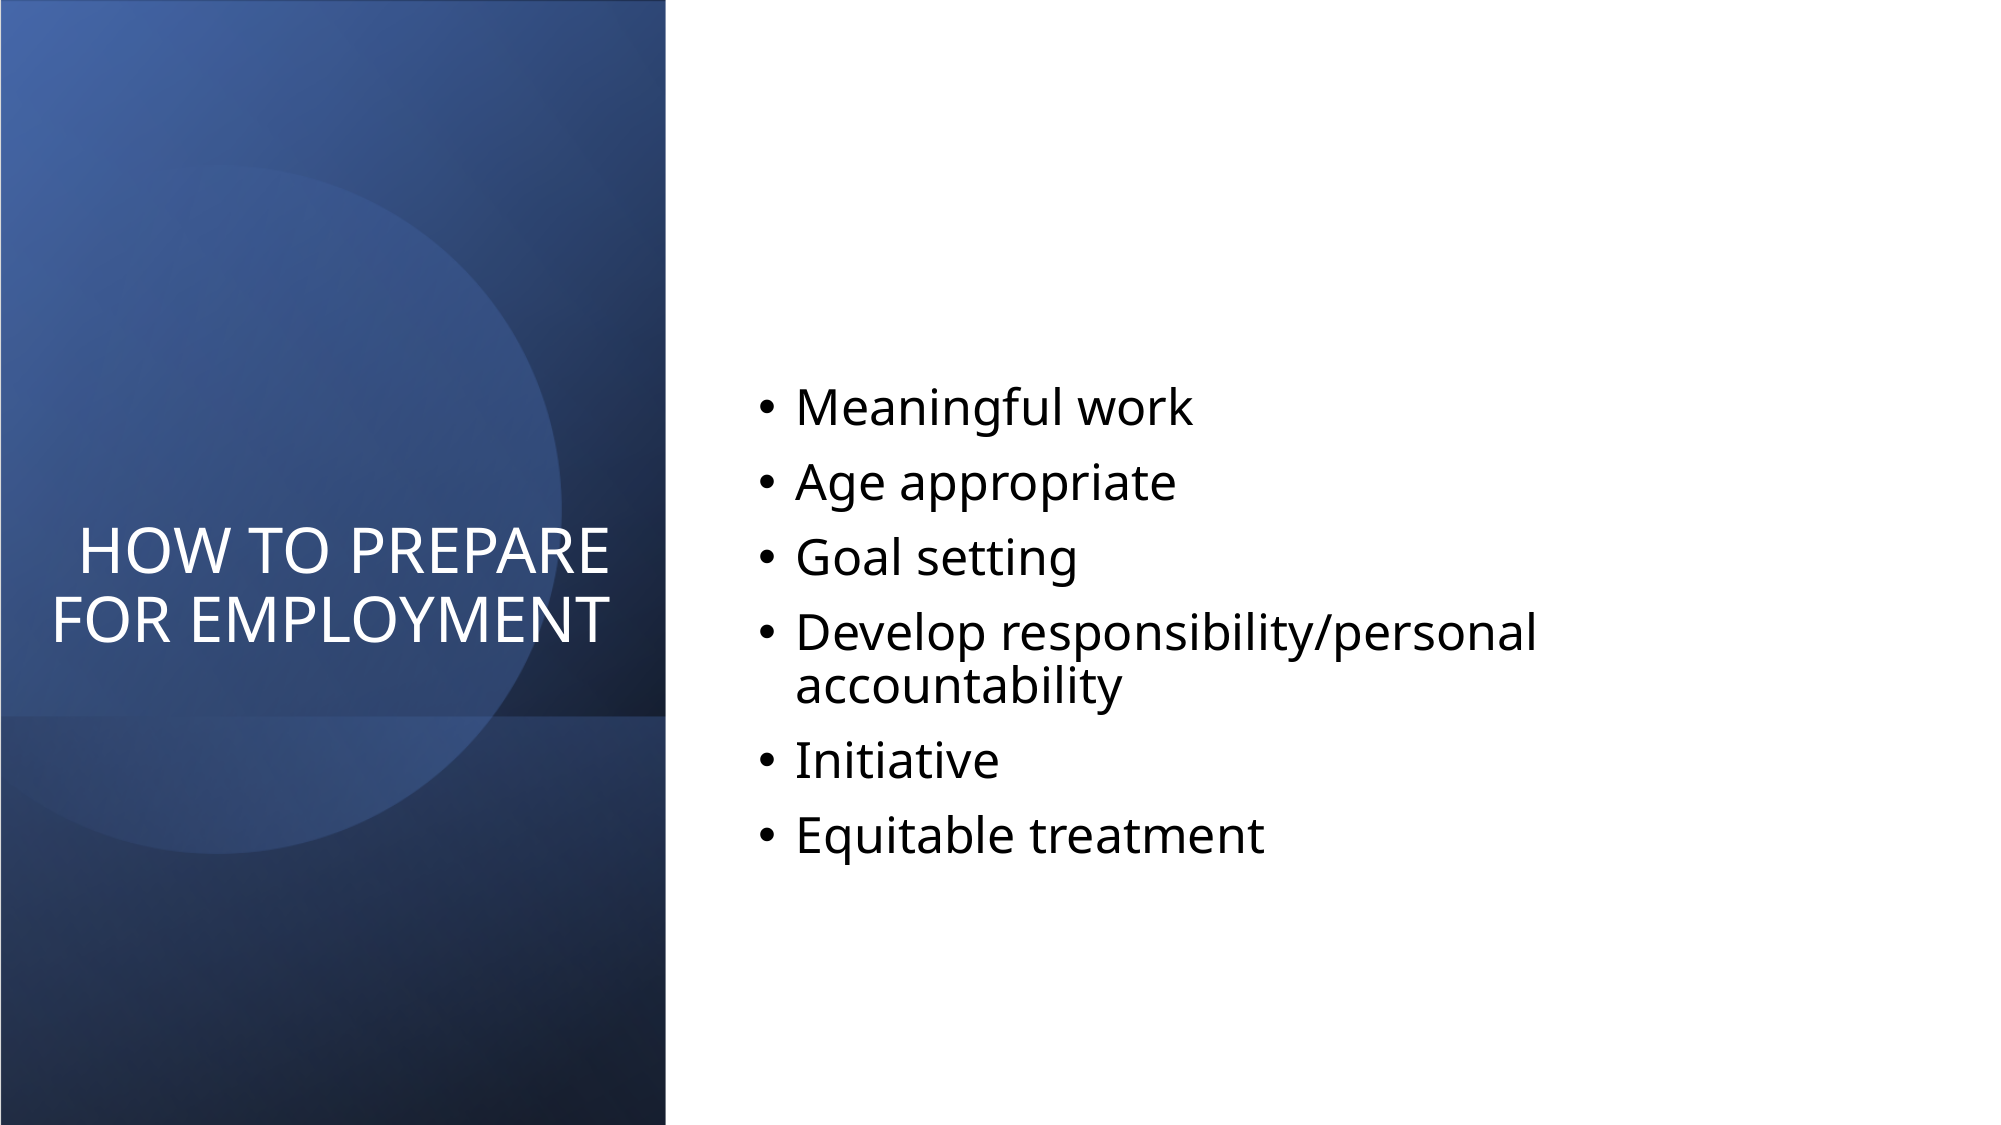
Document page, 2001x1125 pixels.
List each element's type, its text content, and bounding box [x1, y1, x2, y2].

picture [0, 0, 670, 1125]
title How to Prepare for Employment [33, 478, 627, 697]
list Meaningful work Age appropriate Goal setting Develop responsibility/personal accountability Initiative Equitable treatment [743, 299, 1863, 1014]
